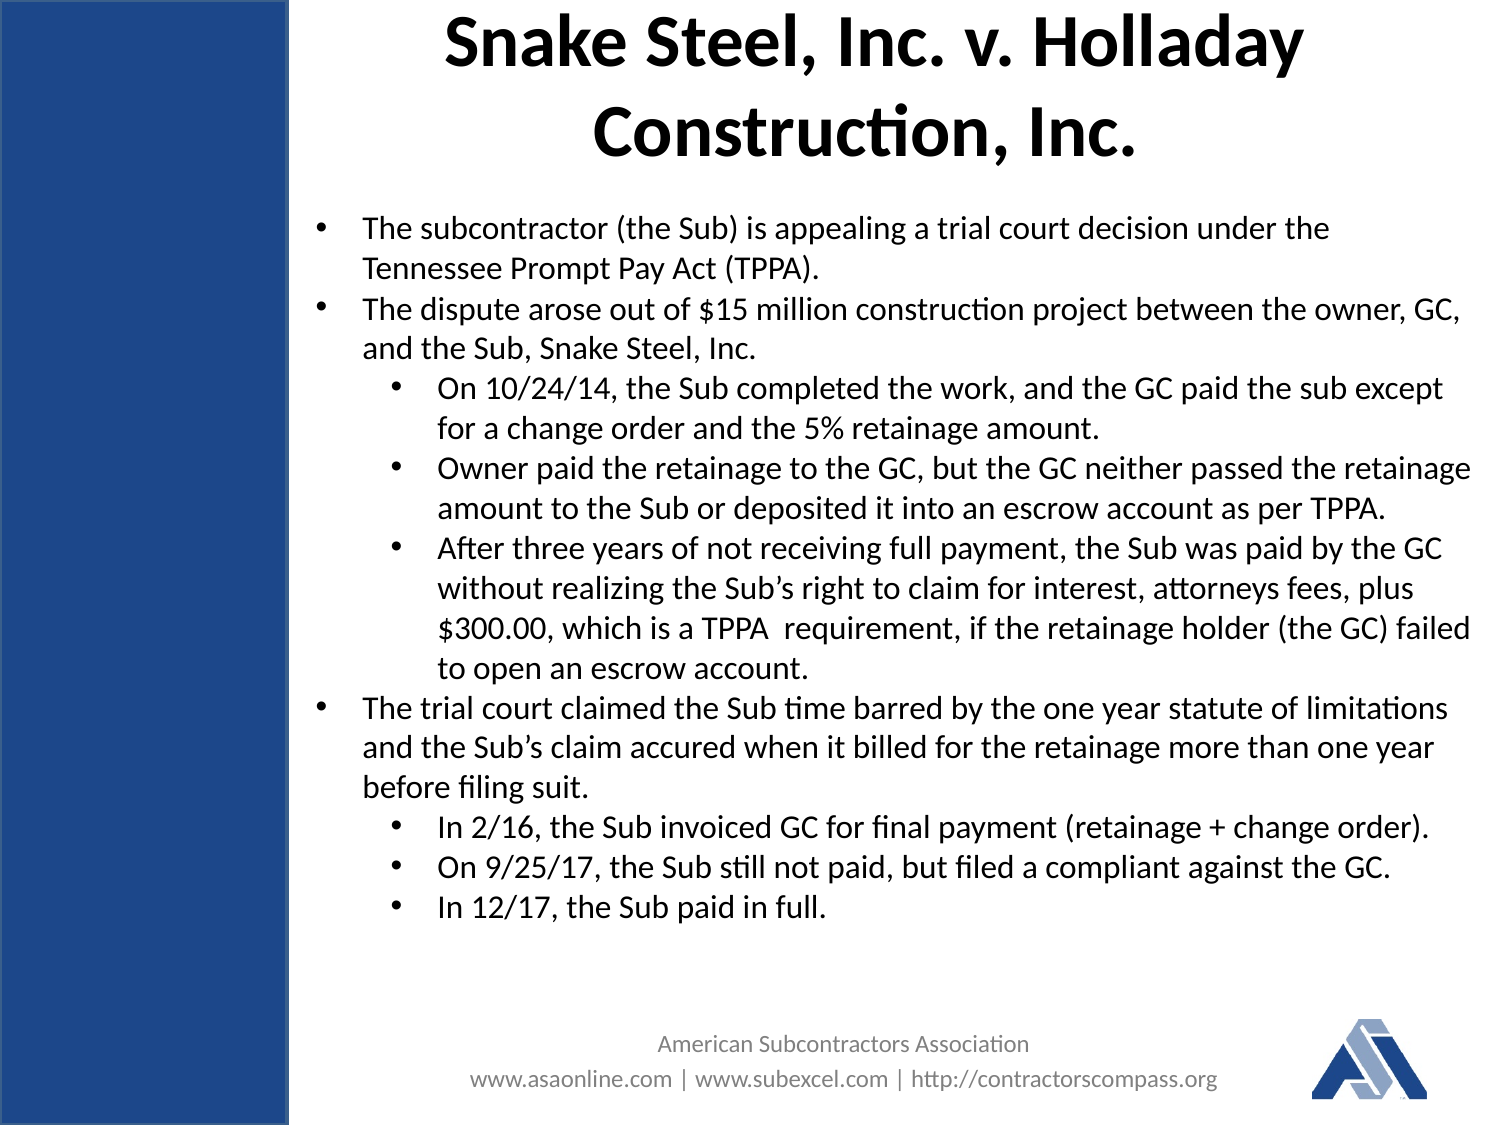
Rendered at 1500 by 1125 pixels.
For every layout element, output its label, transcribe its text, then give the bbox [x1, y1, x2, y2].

text_box The subcontractor (the Sub) is appealing a trial court decision under the Tennessee Prompt Pay Act (TPPA). The dispute arose out of $15 million construction project between the owner, GC, and the Sub, Snake Steel, Inc. On 10/24/14, the Sub completed the work, and the GC paid the sub except for a change order and the 5% retainage amount. Owner paid the retainage to the GC, but the GC neither passed the retainage amount to the Sub or deposited it into an escrow account as per TPPA. After three years of not receiving full payment, the Sub was paid by the GC without realizing the Sub’s right to claim for interest, attorneys fees, plus $300.00, which is a TPPA requirement, if the retainage holder (the GC) failed to open an escrow account. The trial court claimed the Sub time barred by the one year statute of limitations and the Sub’s claim accured when it billed for the retainage more than one year before filing suit. In 2/16, the Sub invoiced GC for final payment (retainage + change order). On 9/25/17, the Sub still not paid, but filed a compliant against the GC. In 12/17, the Sub paid in full. [300, 199, 1489, 933]
title Snake Steel, Inc. v. Holladay Construction, Inc. [287, 0, 1463, 163]
text_box [0, 0, 289, 1125]
text_box American Subcontractors Association www.asaonline.com | www.subexcel.com | http://contractorscompass.org [337, 1020, 1310, 1100]
picture [1312, 1019, 1428, 1100]
